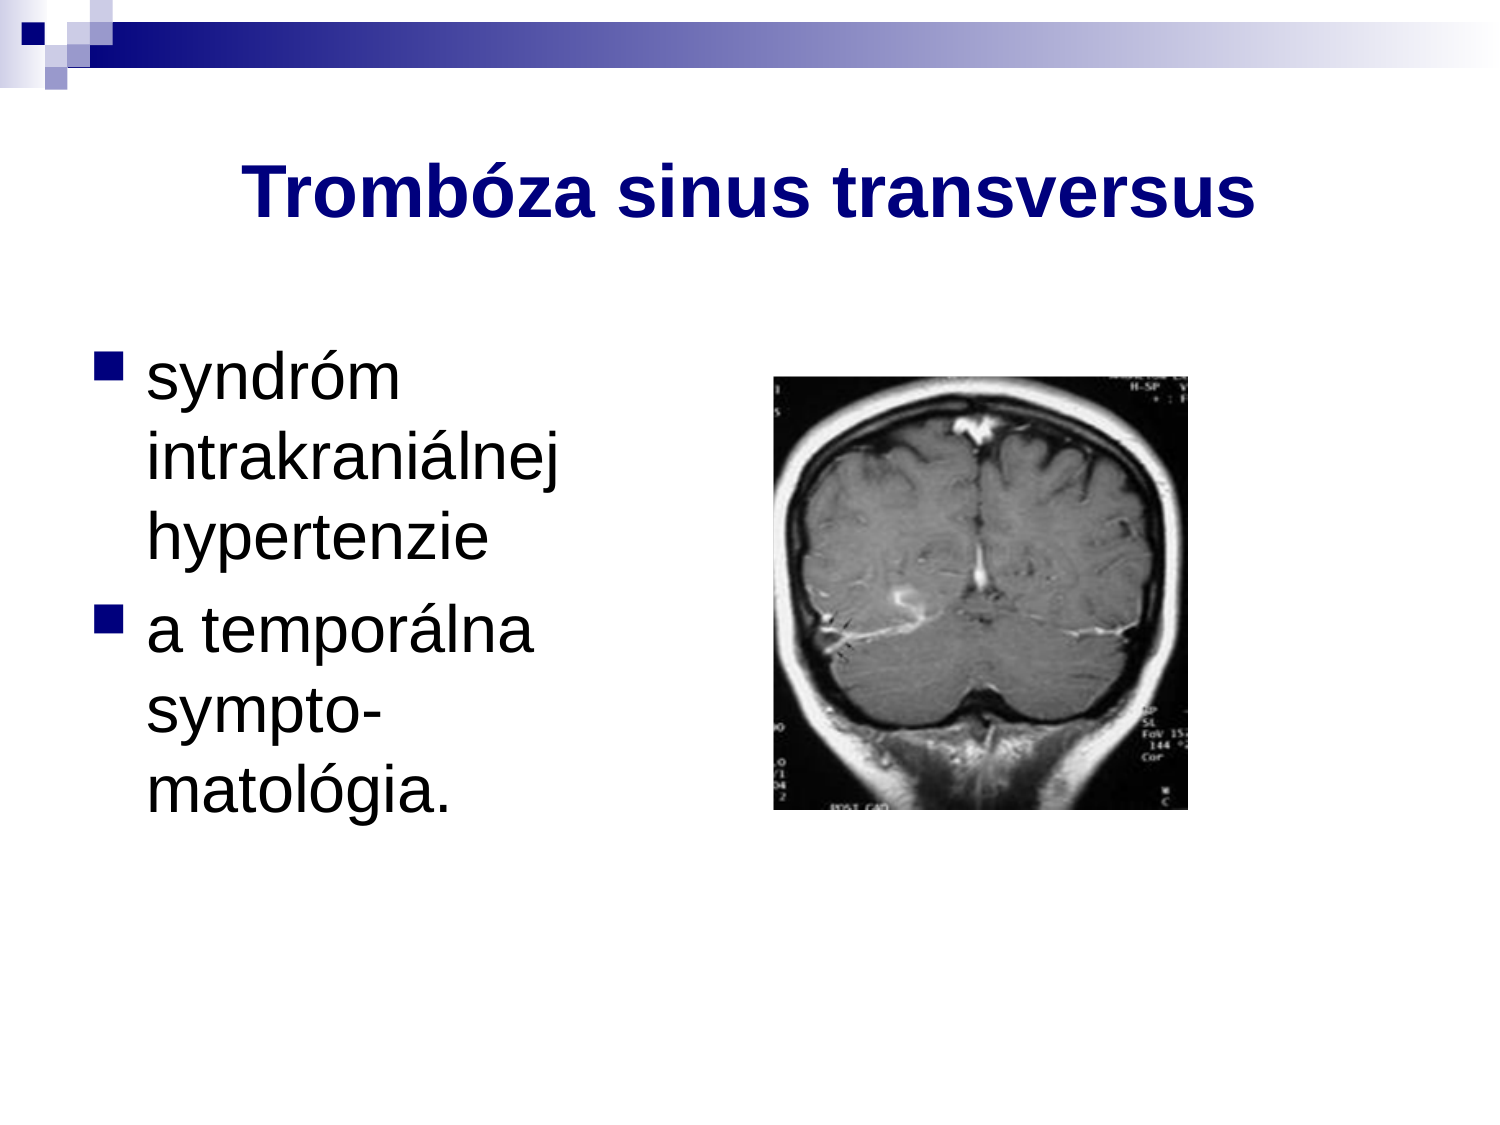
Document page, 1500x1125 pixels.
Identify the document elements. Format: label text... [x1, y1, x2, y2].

list syndróm intrakraniálnej hypertenzie a temporálna sympto-matológia. [74, 324, 630, 963]
picture [772, 375, 1189, 810]
title Trombóza sinus transversus [74, 74, 1426, 301]
